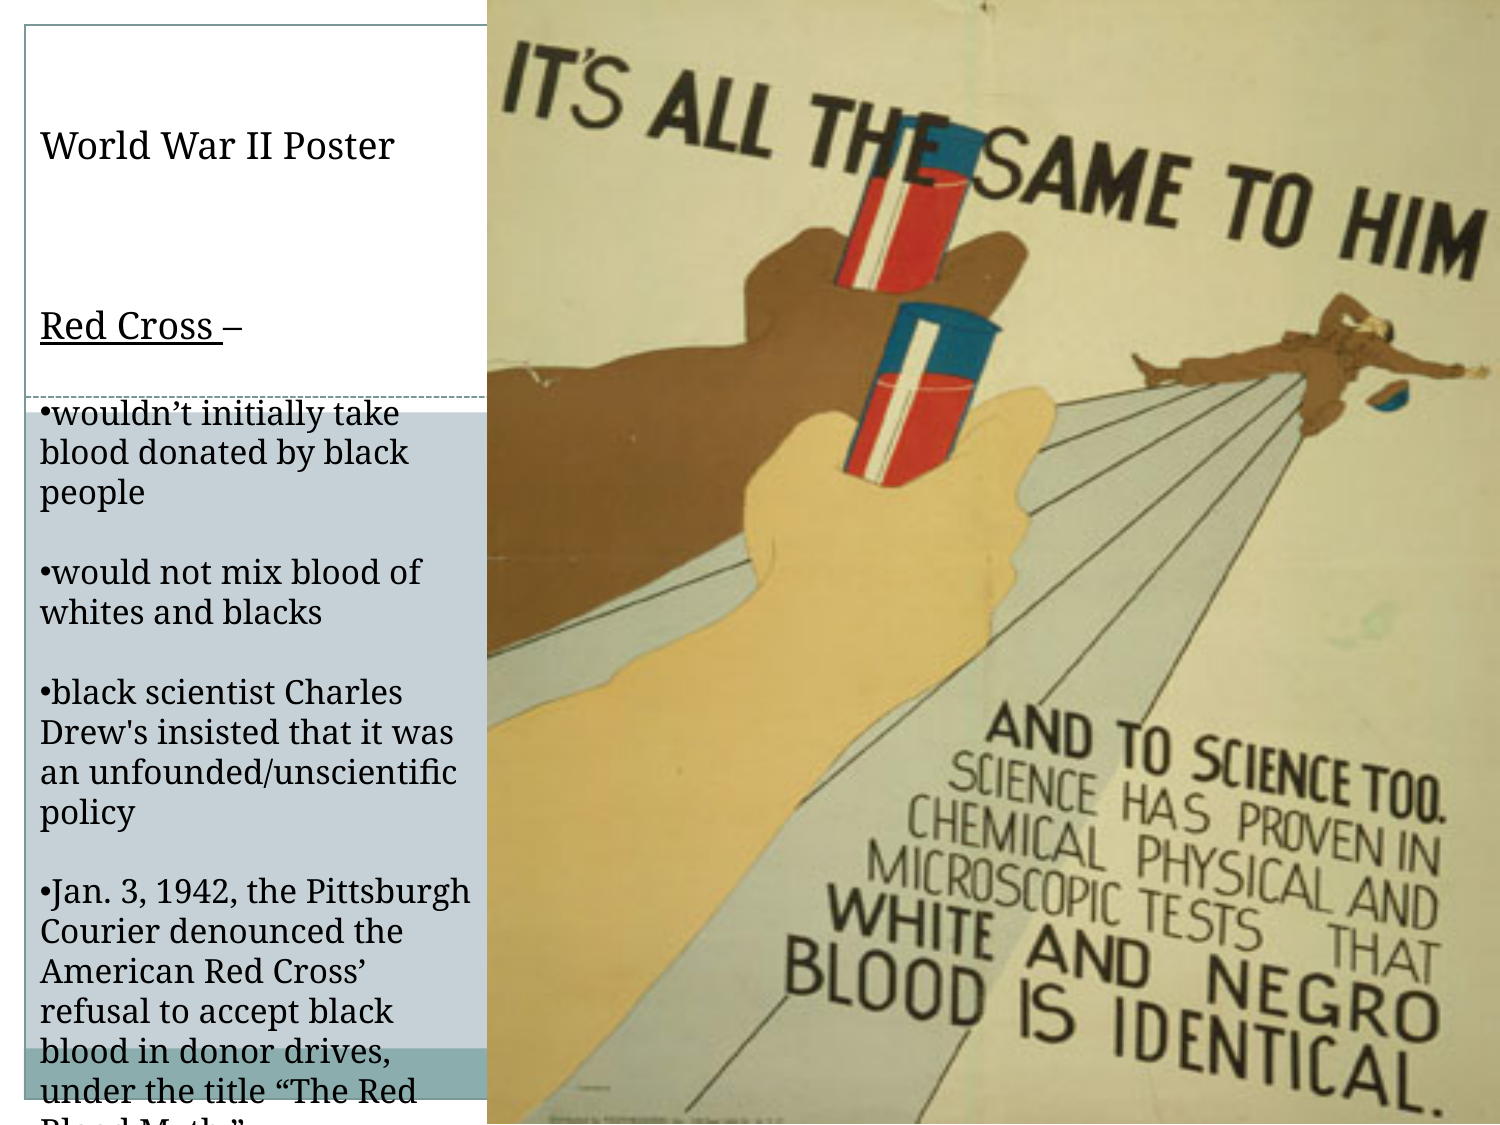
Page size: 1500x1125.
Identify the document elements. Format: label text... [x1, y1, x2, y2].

text_box World War II Poster Red Cross – wouldn’t initially take blood donated by black people would not mix blood of whites and blacks black scientist Charles Drew's insisted that it was an unfounded/unscientific policy Jan. 3, 1942, the Pittsburgh Courier denounced the American Red Cross’ refusal to accept black blood in donor drives, under the title “The Red Blood Myth.” [24, 24, 481, 1125]
picture [487, 0, 1500, 1124]
